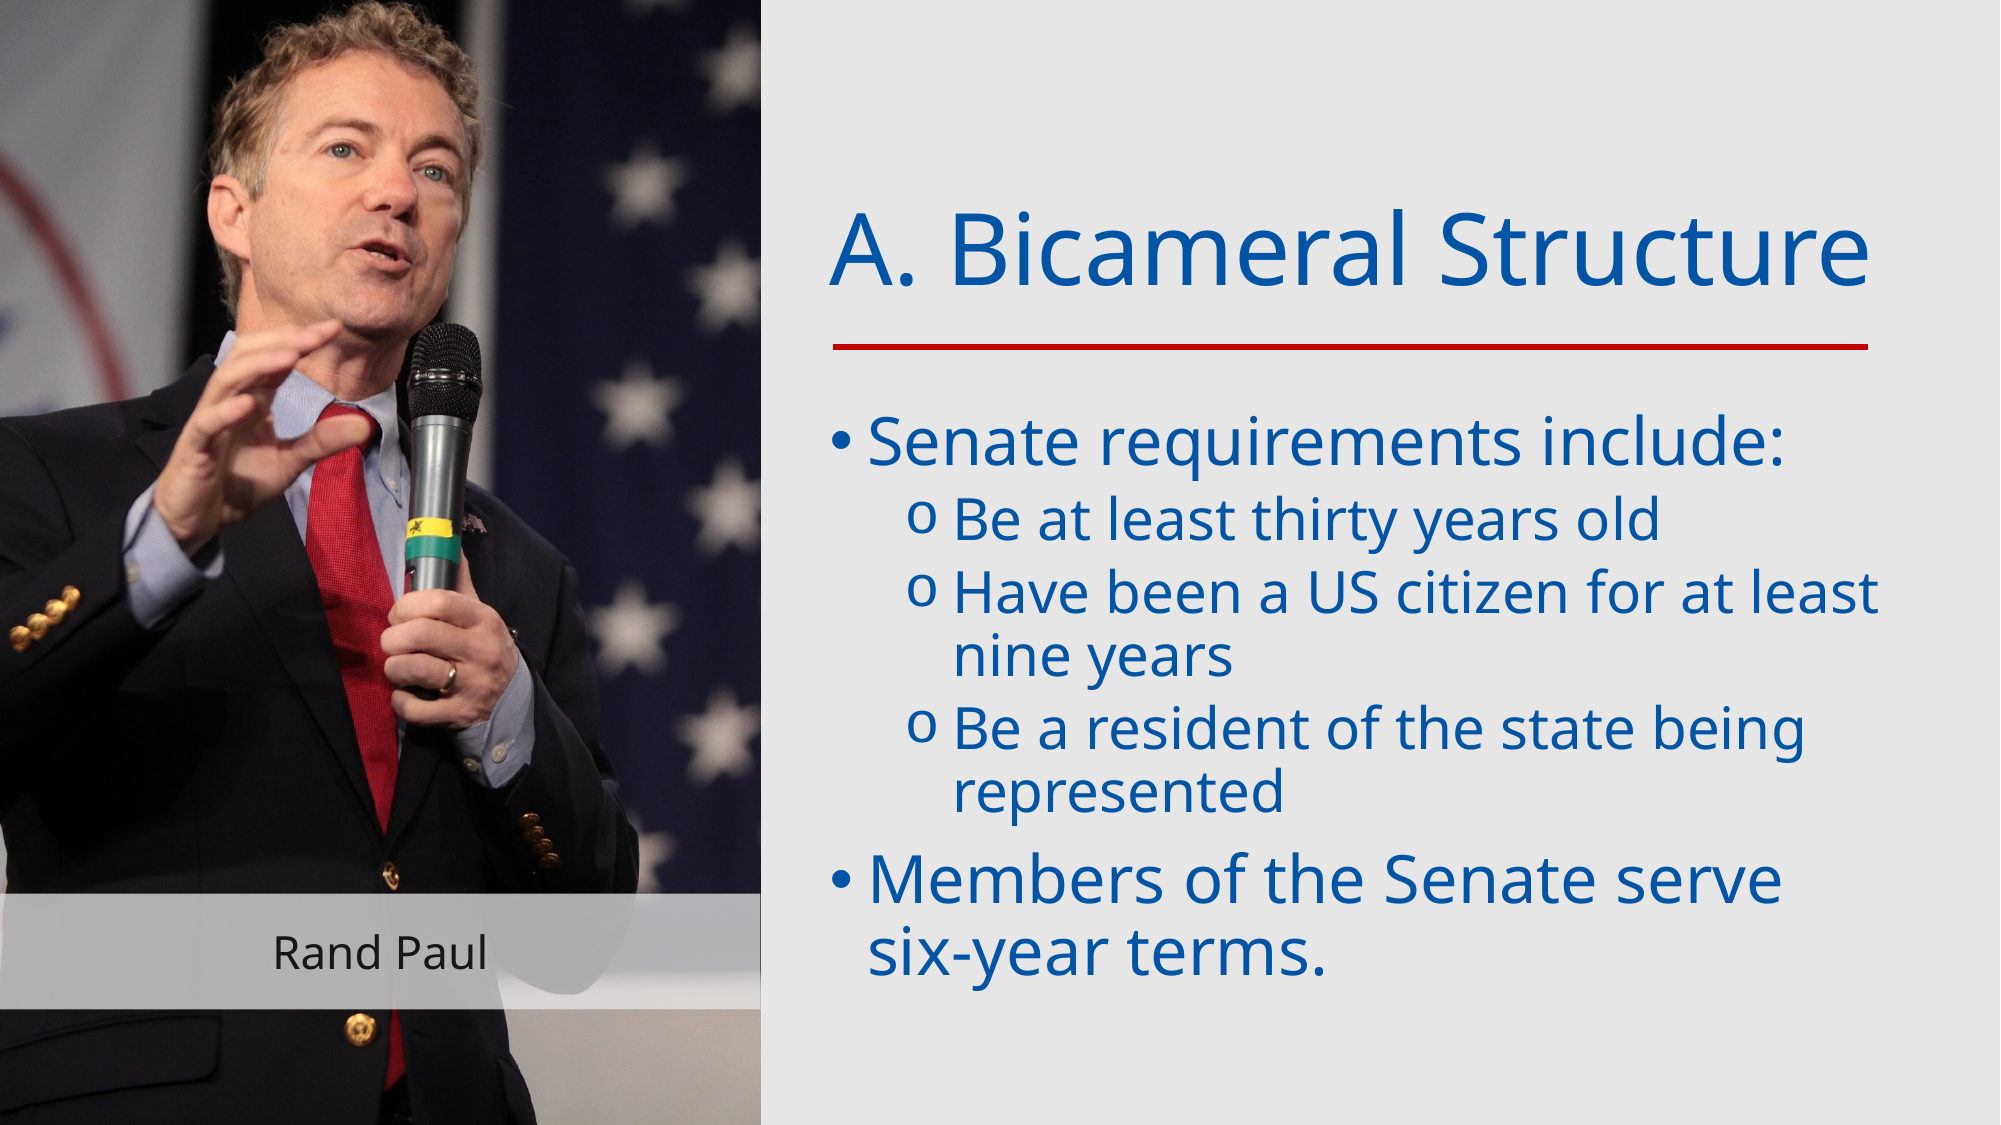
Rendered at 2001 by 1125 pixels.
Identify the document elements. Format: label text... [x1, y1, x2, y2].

picture [0, 0, 761, 1125]
list Senate requirements include: Be at least thirty years old Have been a US citizen for at least nine years Be a resident of the state being represented Members of the Senate serve six-year terms. [814, 399, 1895, 1021]
title A. Bicameral Structure [814, 103, 1895, 315]
